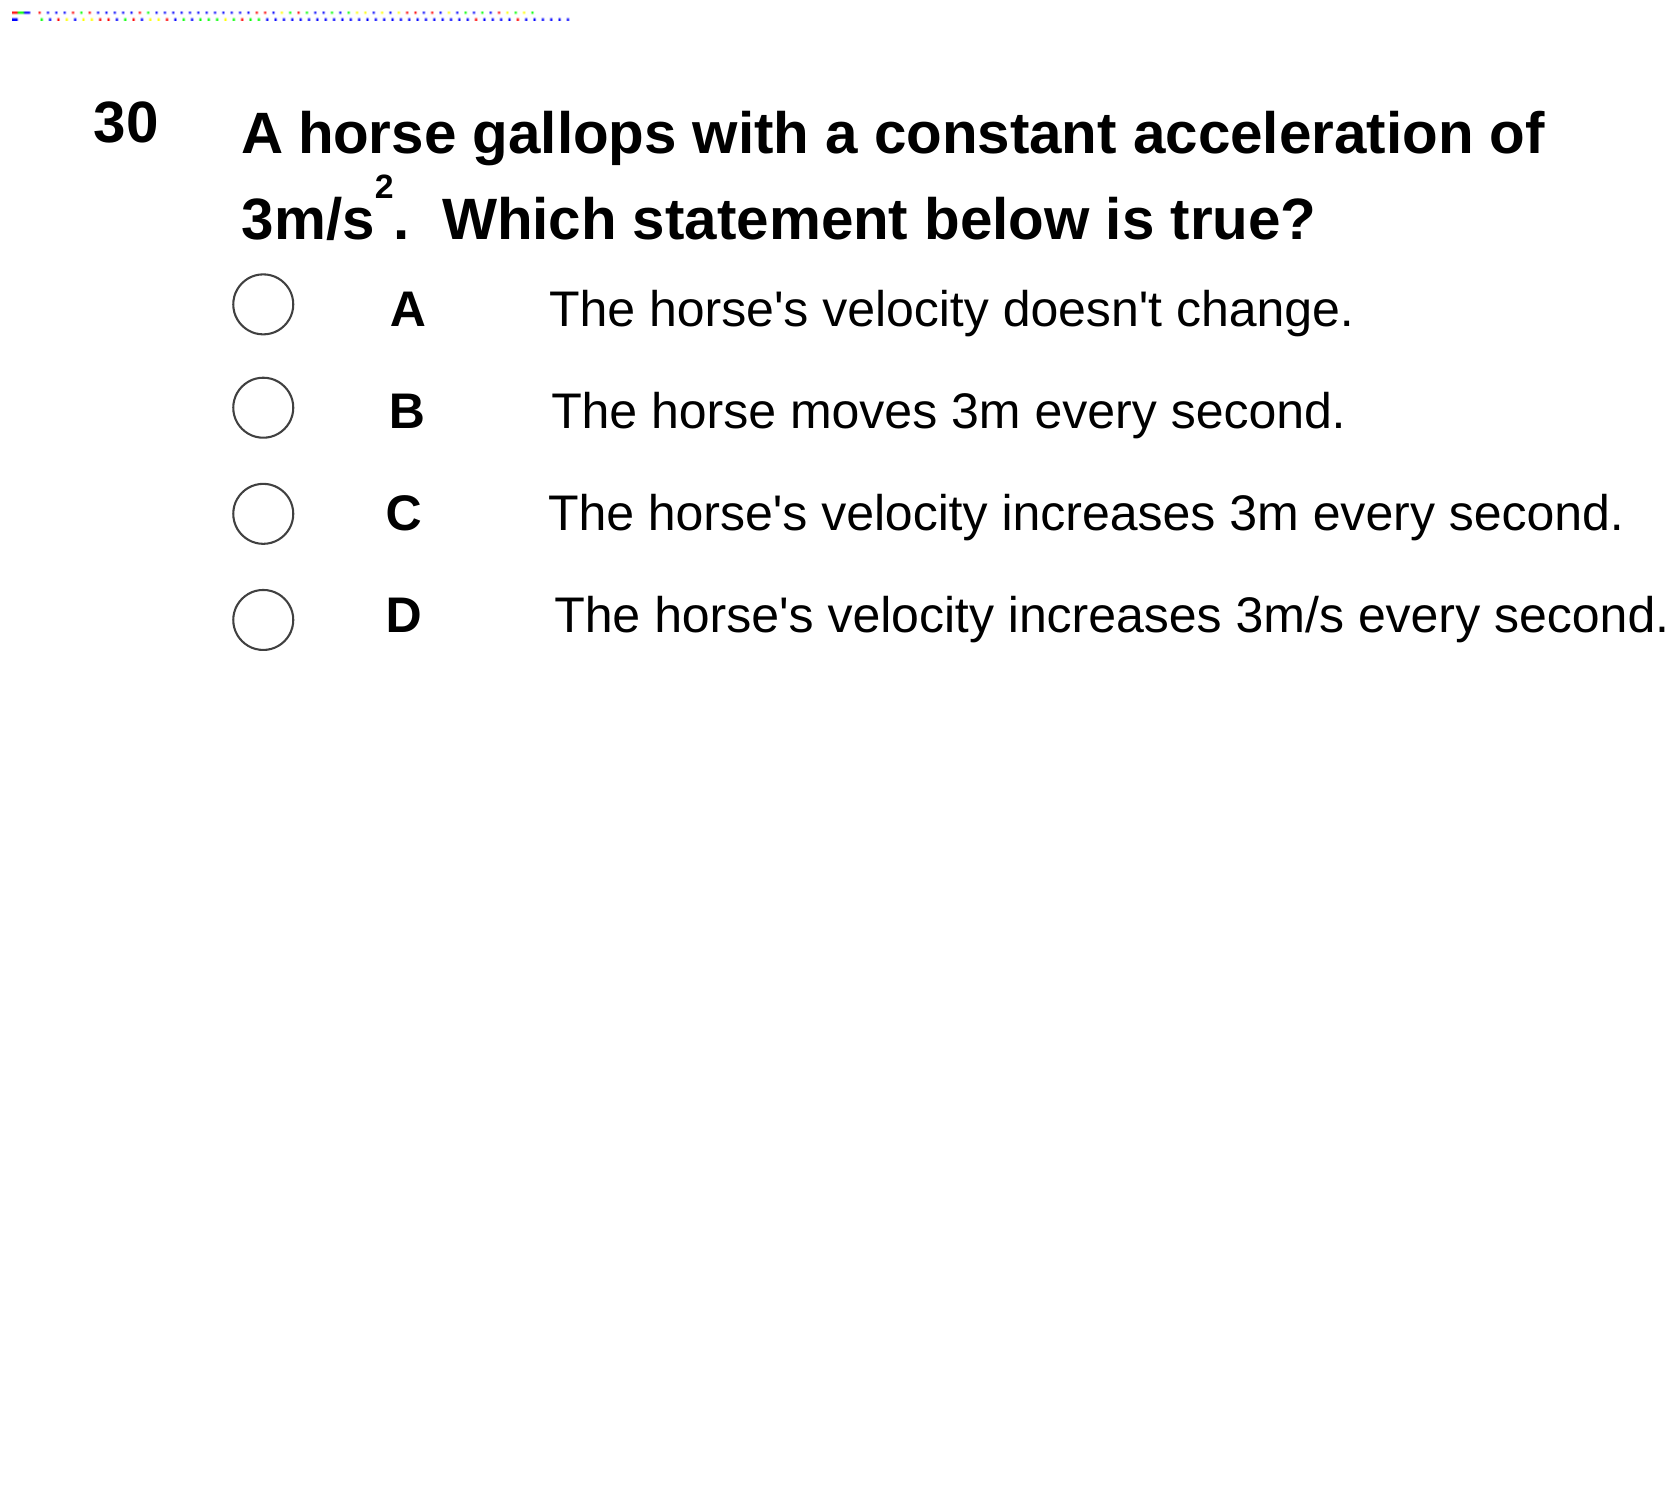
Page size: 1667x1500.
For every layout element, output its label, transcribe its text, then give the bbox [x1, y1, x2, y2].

text_box D [370, 574, 539, 650]
text_box c [231, 481, 296, 546]
text_box The horse's velocity increases 3m/s every second. [539, 574, 1667, 650]
text_box B [373, 370, 536, 446]
text_box 30 [79, 76, 1621, 162]
text_box The horse's velocity doesn't change. [534, 268, 1568, 344]
text_box c [231, 587, 296, 653]
text_box The horse moves 3m every second. [536, 370, 1531, 446]
text_box c [231, 272, 296, 337]
text_box c [231, 375, 296, 440]
text_box A horse gallops with a constant acceleration of 3m/s2. Which statement below is true? [227, 87, 1667, 259]
text_box A [374, 268, 534, 344]
picture [12, 10, 580, 21]
text_box C [370, 472, 533, 548]
text_box The horse's velocity increases 3m every second. [533, 472, 1667, 548]
